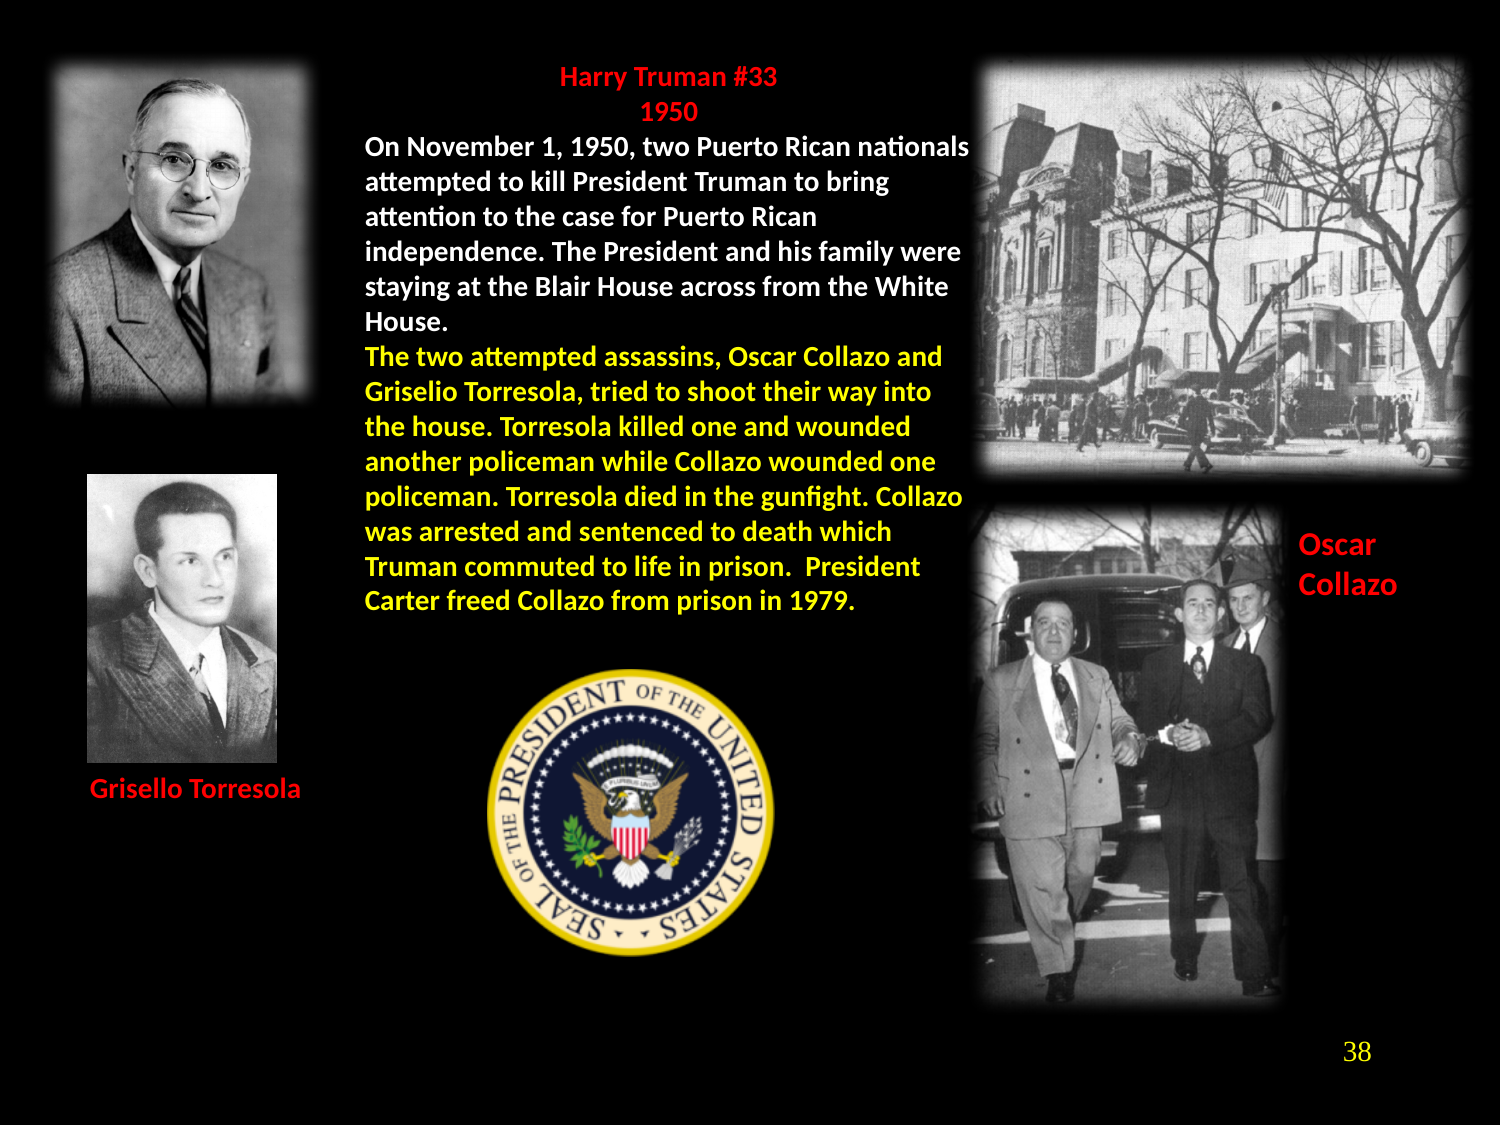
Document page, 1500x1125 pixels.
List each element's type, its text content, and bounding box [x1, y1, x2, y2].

text_box Grisello Torresola [75, 762, 475, 813]
picture [487, 668, 776, 957]
text_box Harry Truman #33 1950 On November 1, 1950, two Puerto Rican nationals attempted to kill President Truman to bring attention to the case for Puerto Rican independence. The President and his family were staying at the Blair House across from the White House. The two attempted assassins, Oscar Collazo and Griselio Torresola, tried to shoot their way into the house. Torresola killed one and wounded another policeman while Collazo wounded one policeman. Torresola died in the gunfight. Collazo was arrested and sentenced to death which Truman commuted to life in prison. President Carter freed Collazo from prison in 1979. [350, 49, 968, 659]
picture [40, 49, 324, 413]
slide_number 38 [1074, 1024, 1388, 1101]
picture [967, 49, 1477, 488]
text_box Oscar Collazo [1294, 514, 1434, 610]
picture [87, 474, 277, 763]
picture [965, 499, 1291, 1018]
